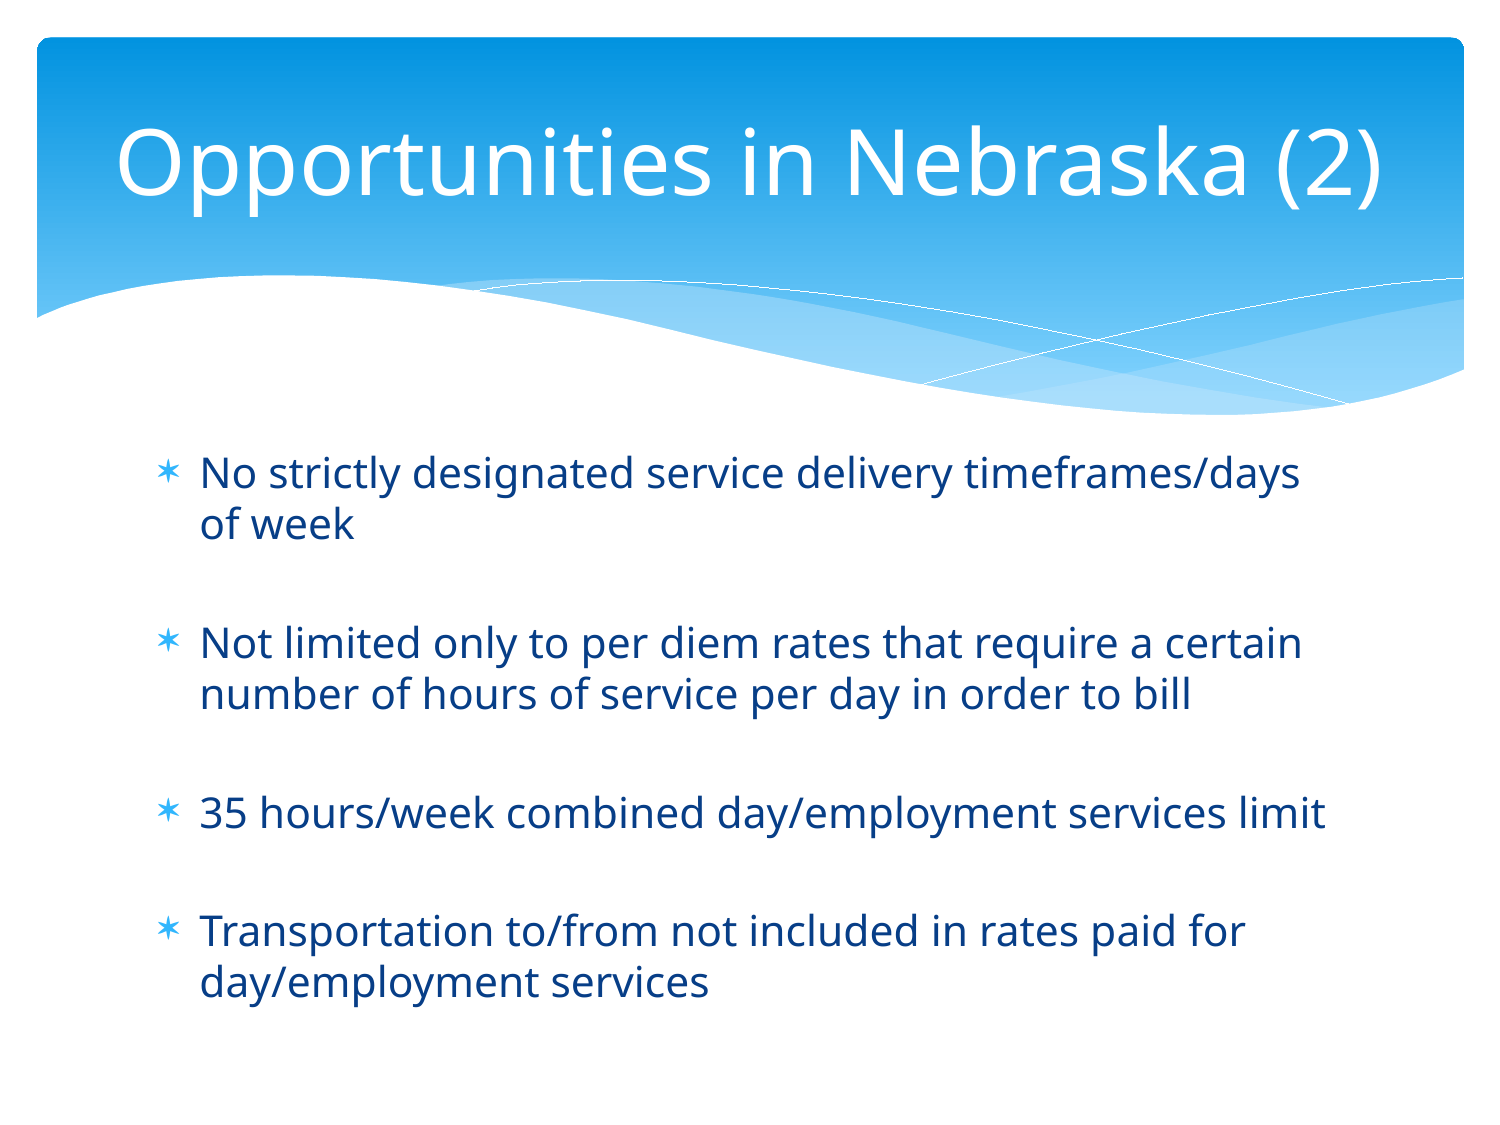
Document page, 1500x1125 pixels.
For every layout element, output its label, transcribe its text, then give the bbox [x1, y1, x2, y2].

title Opportunities in Nebraska (2) [75, 55, 1425, 261]
list No strictly designated service delivery timeframes/days of week Not limited only to per diem rates that require a certain number of hours of service per day in order to bill 35 hours/week combined day/employment services limit Transportation to/from not included in rates paid for day/employment services [143, 438, 1359, 1088]
